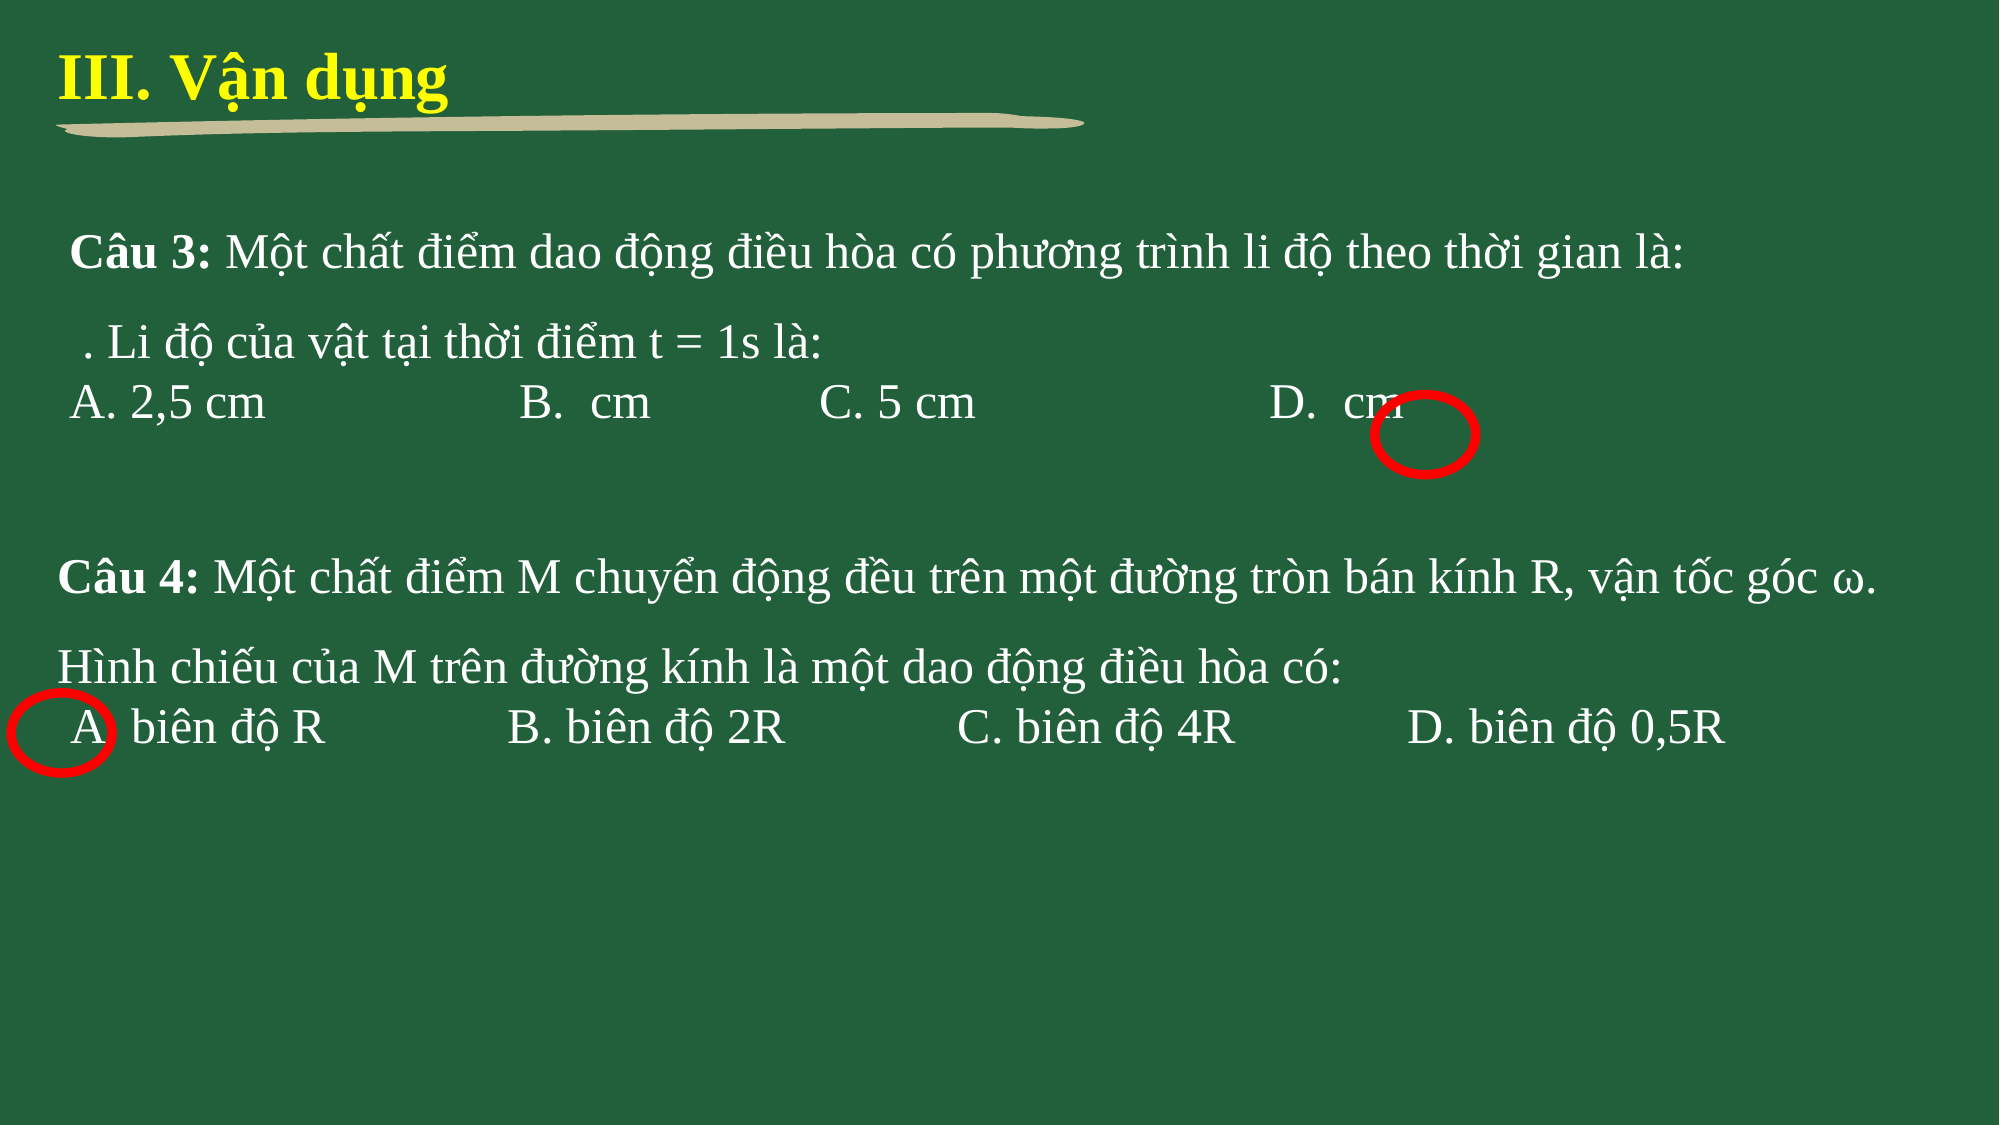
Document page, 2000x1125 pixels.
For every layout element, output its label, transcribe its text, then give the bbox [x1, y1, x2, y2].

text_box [40, 32, 1235, 138]
text_box Câu 4: Một chất điểm M chuyển động đều trên một đường tròn bán kính R, vận tốc góc ω. Hình chiếu của M trên đường kính là một dao động điều hòa có: A. biên độ R B. biên độ 2R C. biên độ 4R D. biên độ 0,5R [42, 506, 1963, 762]
text_box [8, 690, 115, 776]
text_box [1372, 392, 1478, 477]
